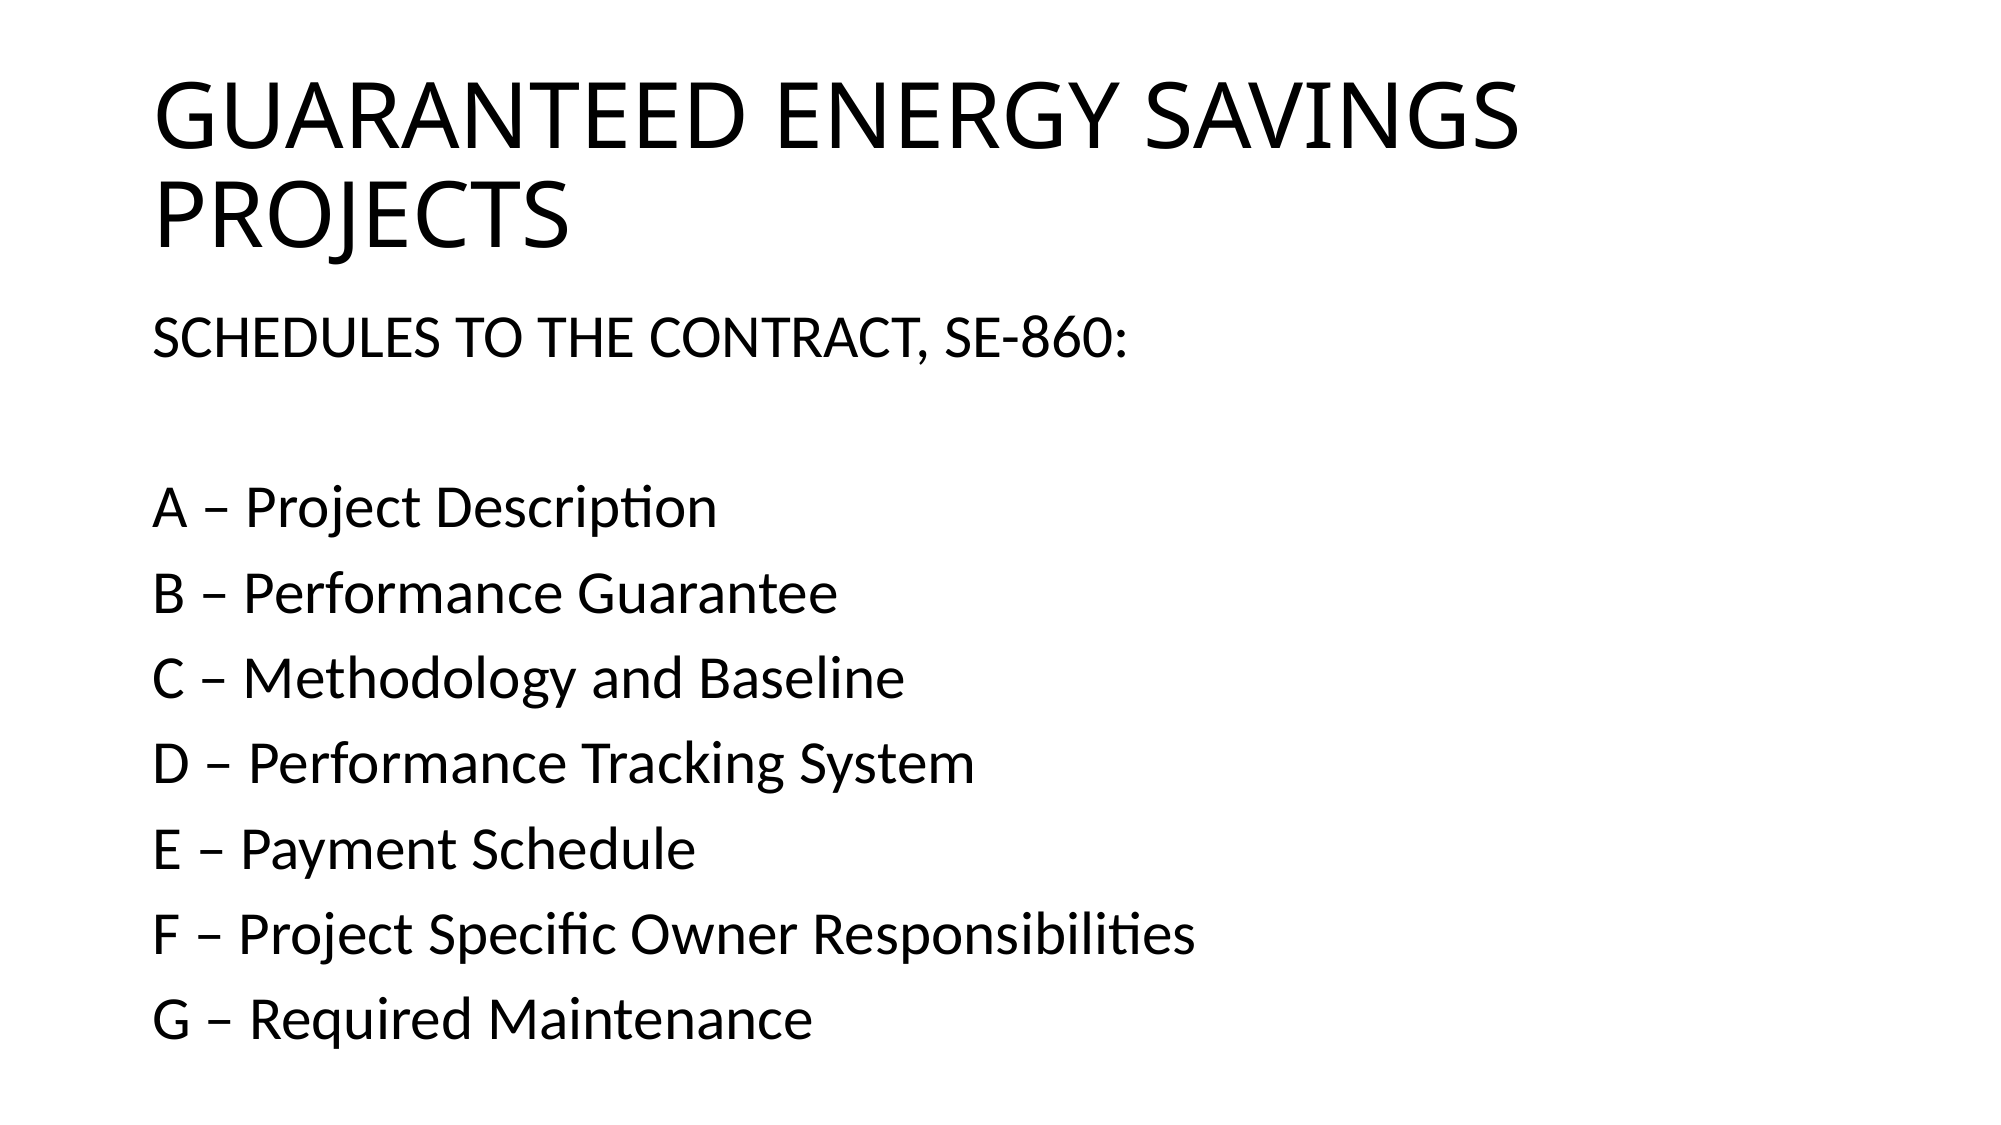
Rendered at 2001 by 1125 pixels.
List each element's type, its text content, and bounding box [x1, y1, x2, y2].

title GUARANTEED ENERGY SAVINGS PROJECTS [137, 59, 1863, 278]
list SCHEDULES TO THE CONTRACT, SE-860: A – Project Description B – Performance Guarantee C – Methodology and Baseline D – Performance Tracking System E – Payment Schedule F – Project Specific Owner Responsibilities G – Required Maintenance [137, 296, 1897, 1066]
